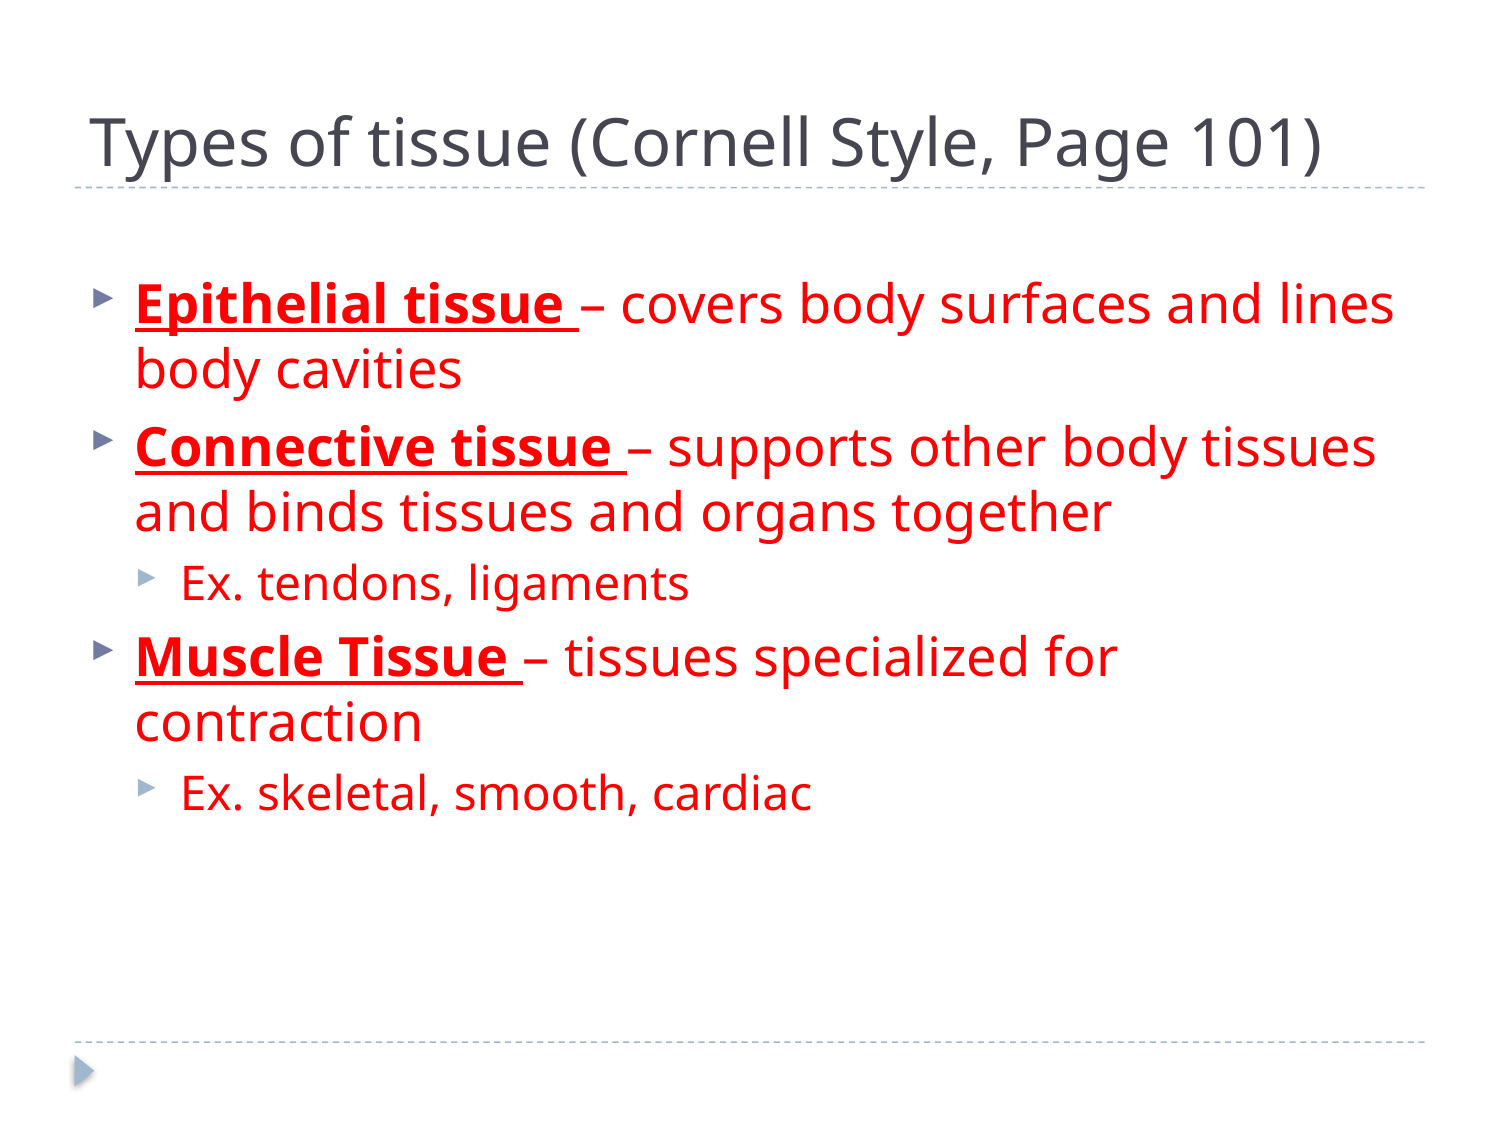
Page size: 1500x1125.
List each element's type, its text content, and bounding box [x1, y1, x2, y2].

title Types of tissue (Cornell Style, Page 101) [75, 24, 1425, 188]
list Epithelial tissue – covers body surfaces and lines body cavities Connective tissue – supports other body tissues and binds tissues and organs together Ex. tendons, ligaments Muscle Tissue – tissues specialized for contraction Ex. skeletal, smooth, cardiac [75, 262, 1425, 1088]
